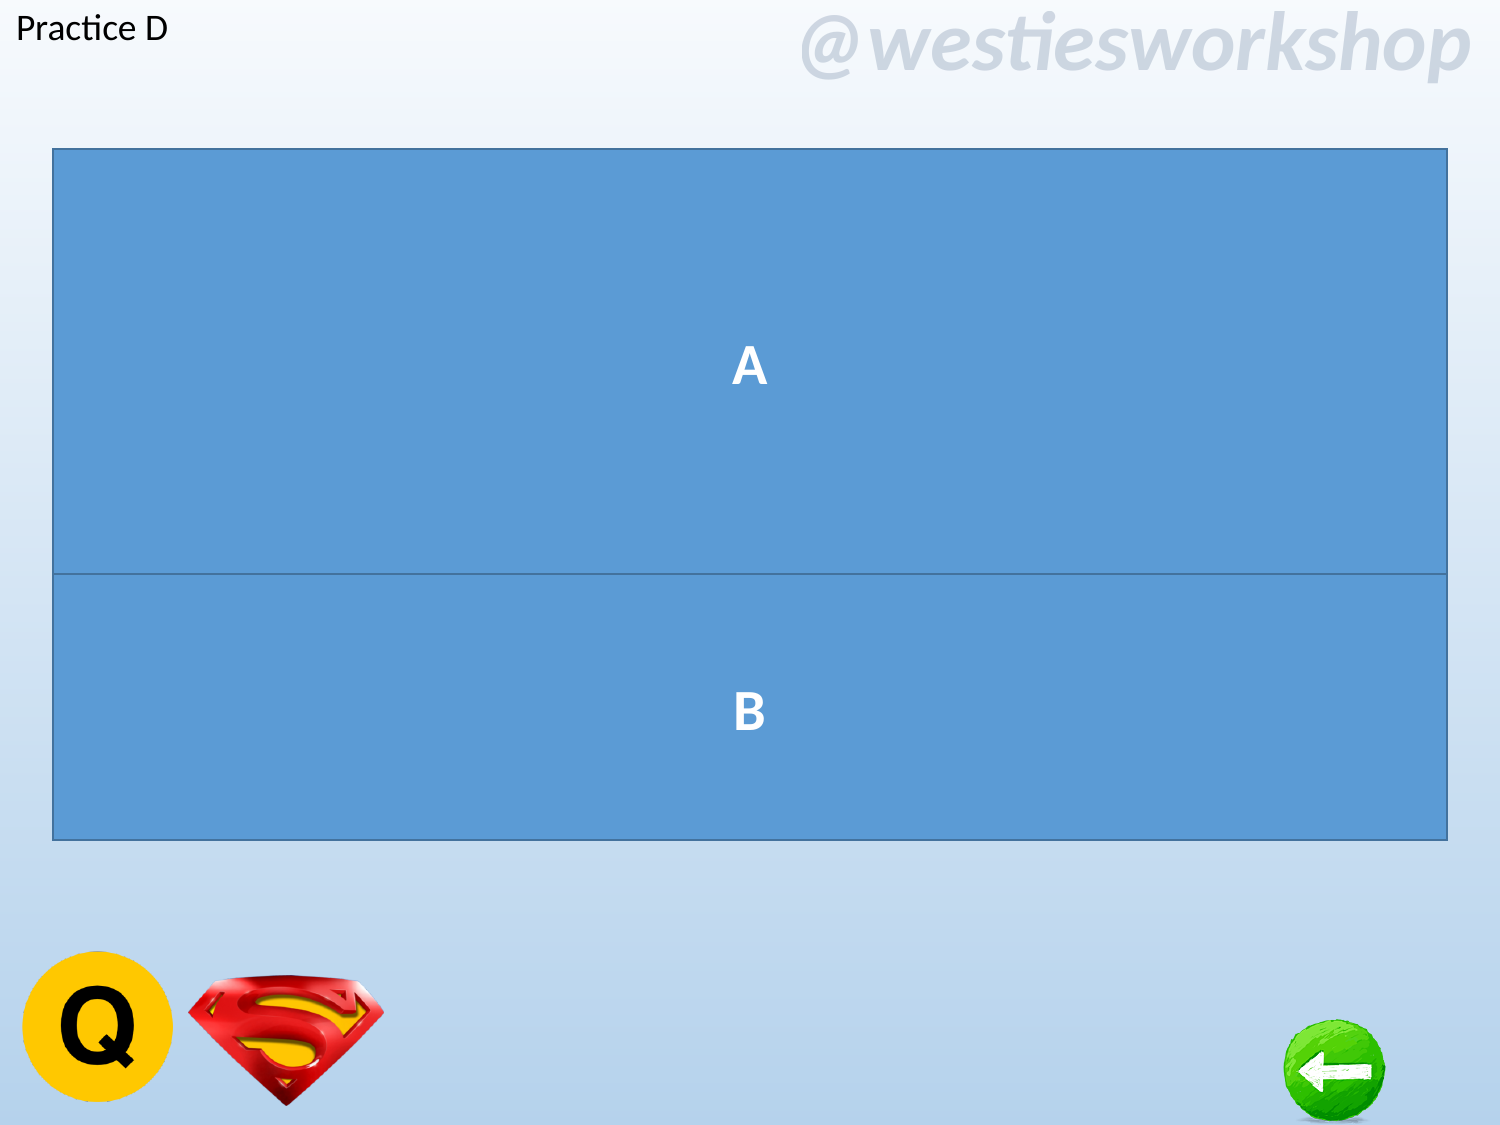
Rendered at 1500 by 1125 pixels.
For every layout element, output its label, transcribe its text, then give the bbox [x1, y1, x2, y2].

picture [1281, 1019, 1387, 1125]
text_box B [52, 573, 1448, 841]
text_box Practice D [1, 0, 184, 56]
picture [53, 149, 1447, 836]
picture [0, 928, 384, 1125]
